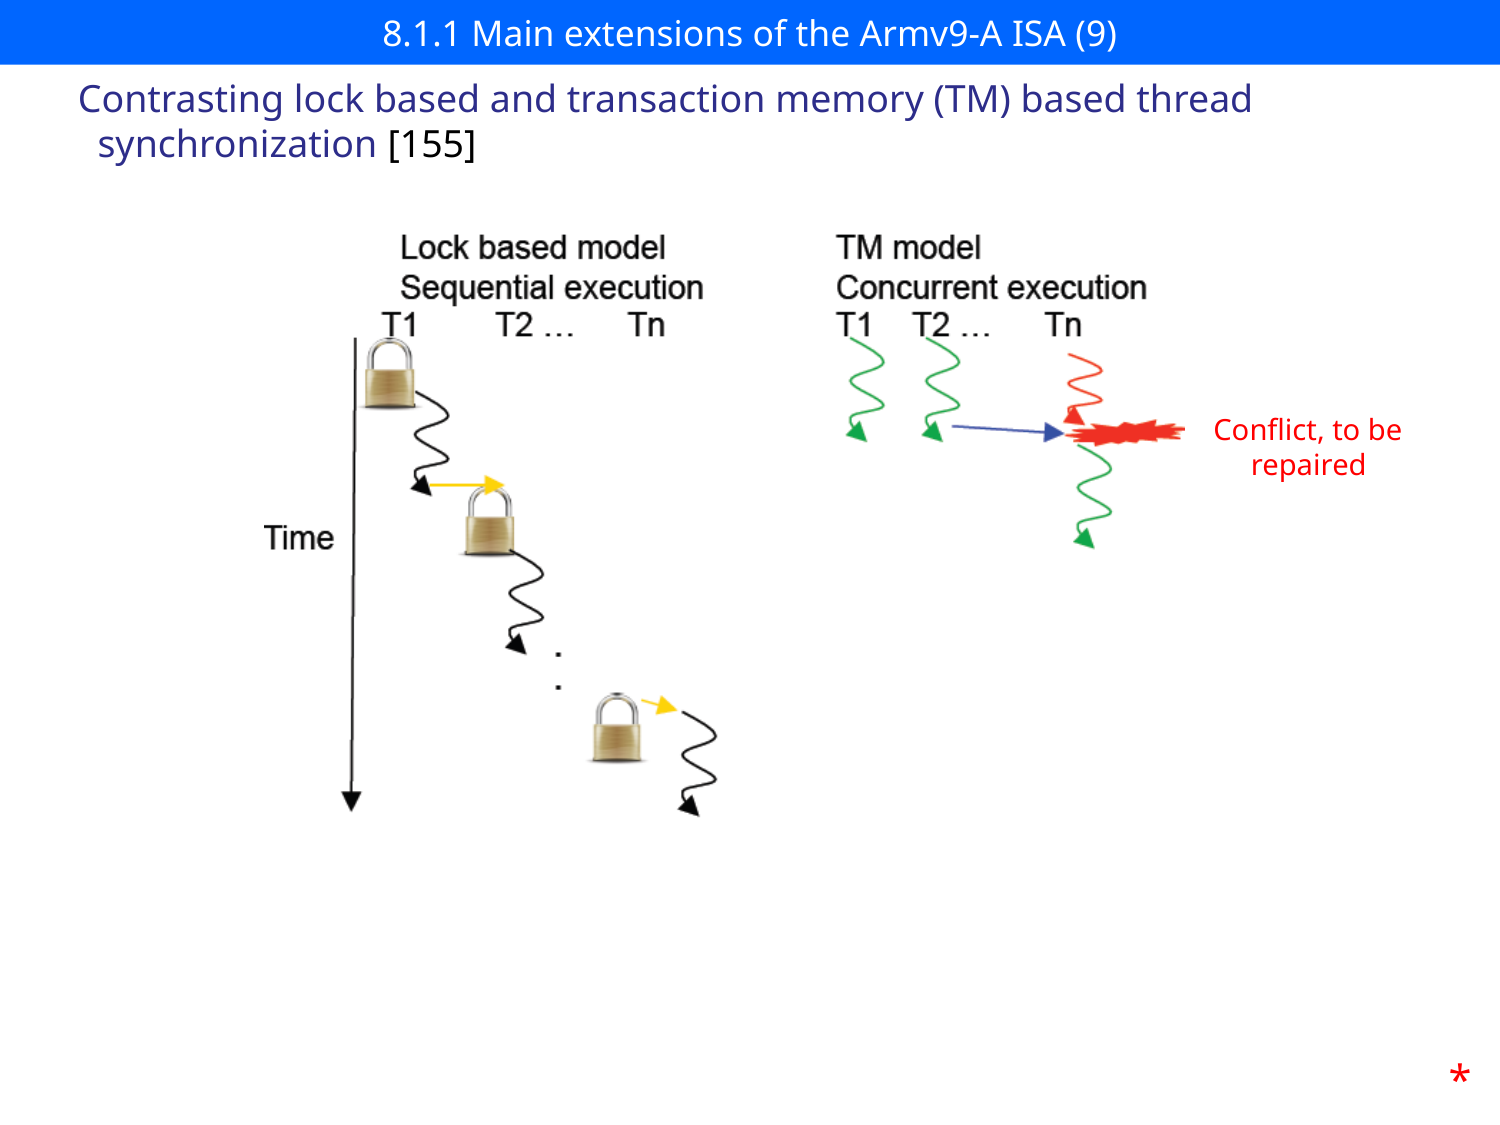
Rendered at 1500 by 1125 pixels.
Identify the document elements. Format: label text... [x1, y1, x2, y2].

picture [264, 222, 1186, 824]
text_box Conflict, to be repaired [1198, 404, 1418, 489]
text_box * [1433, 1045, 1487, 1111]
text_box Contrasting lock based and transaction memory (TM) based thread synchronization [155] [63, 67, 1270, 173]
title 8.1.1 Main extensions of the Armv9-A ISA (9) [0, 0, 1500, 65]
